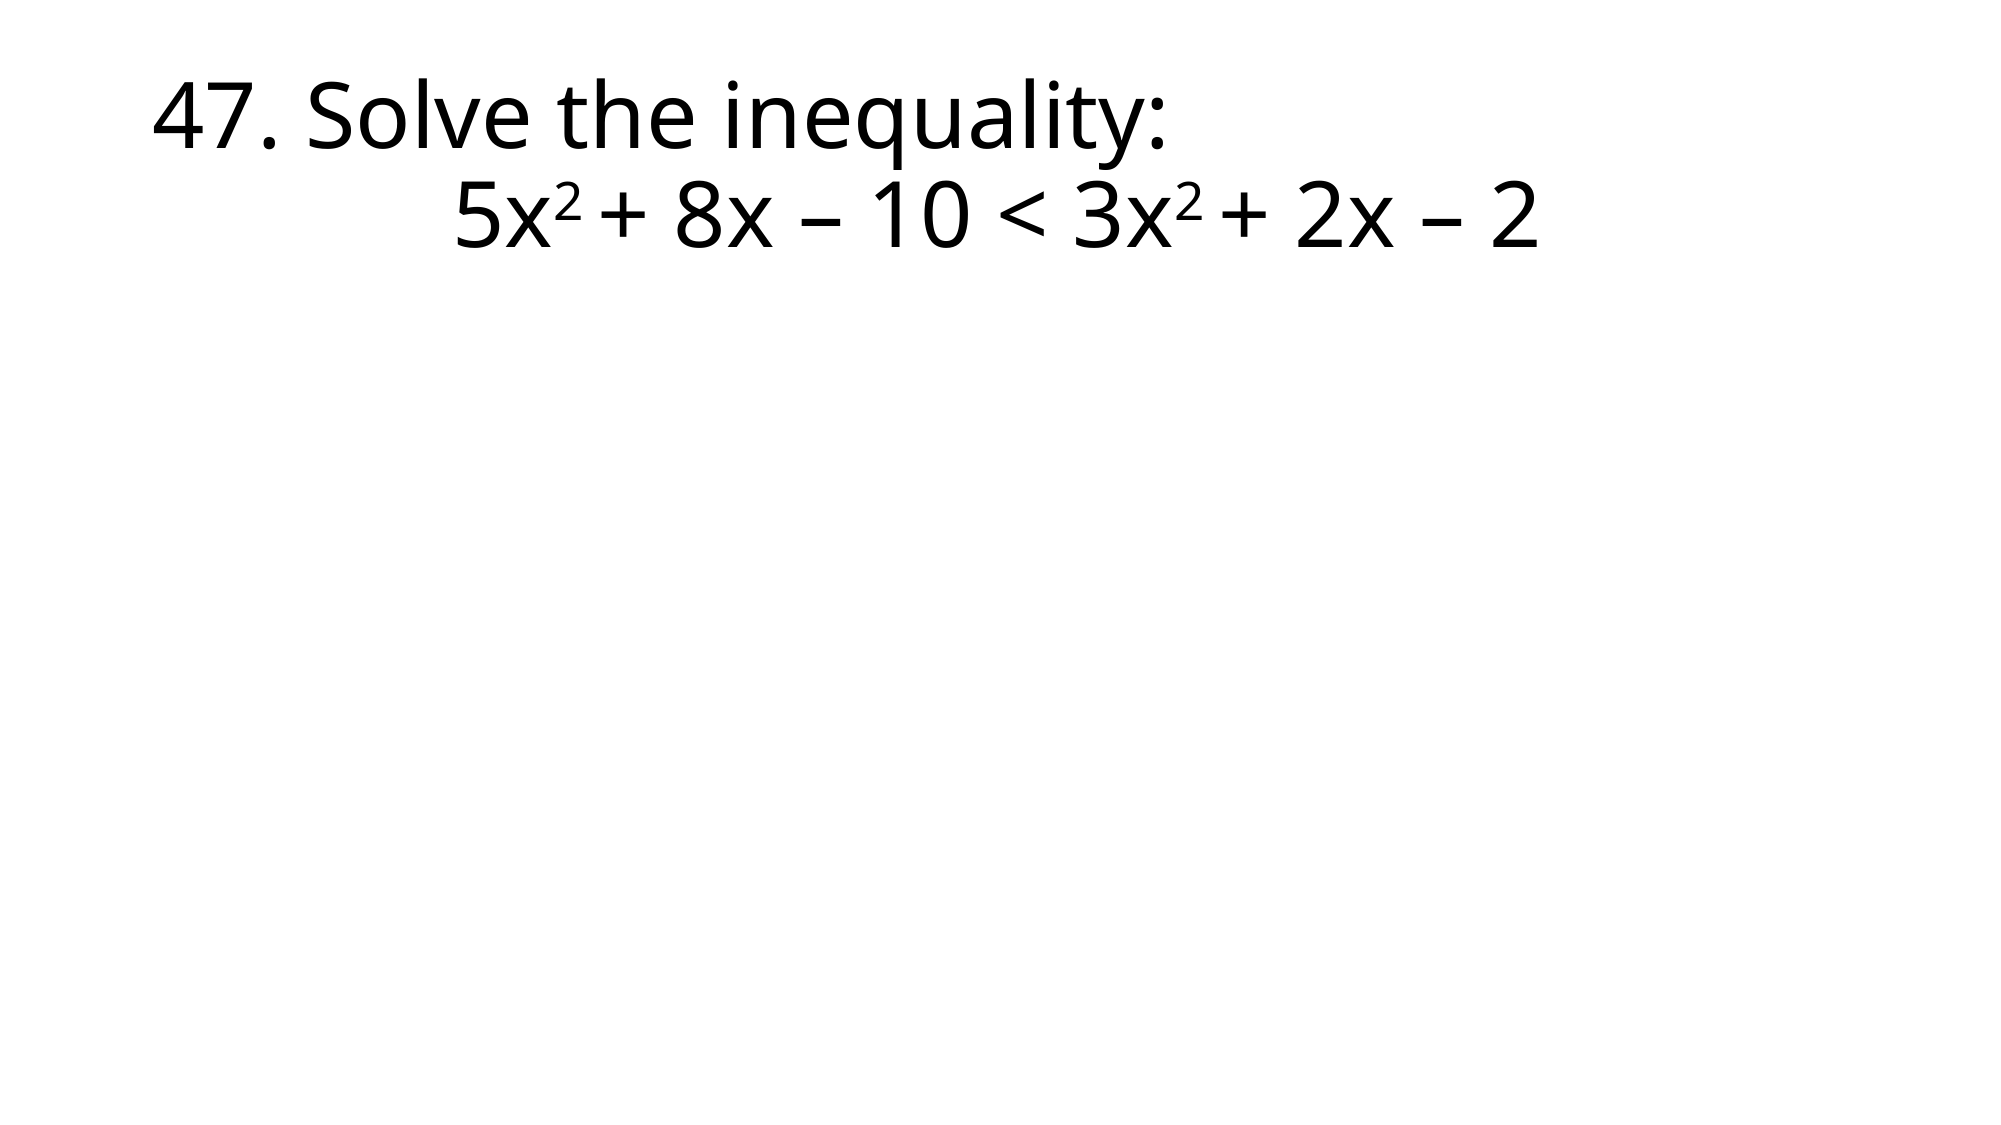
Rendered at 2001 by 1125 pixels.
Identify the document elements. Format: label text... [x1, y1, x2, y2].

title 47. Solve the inequality: 5x2 + 8x – 10 < 3x2 + 2x – 2 [137, 59, 1863, 278]
